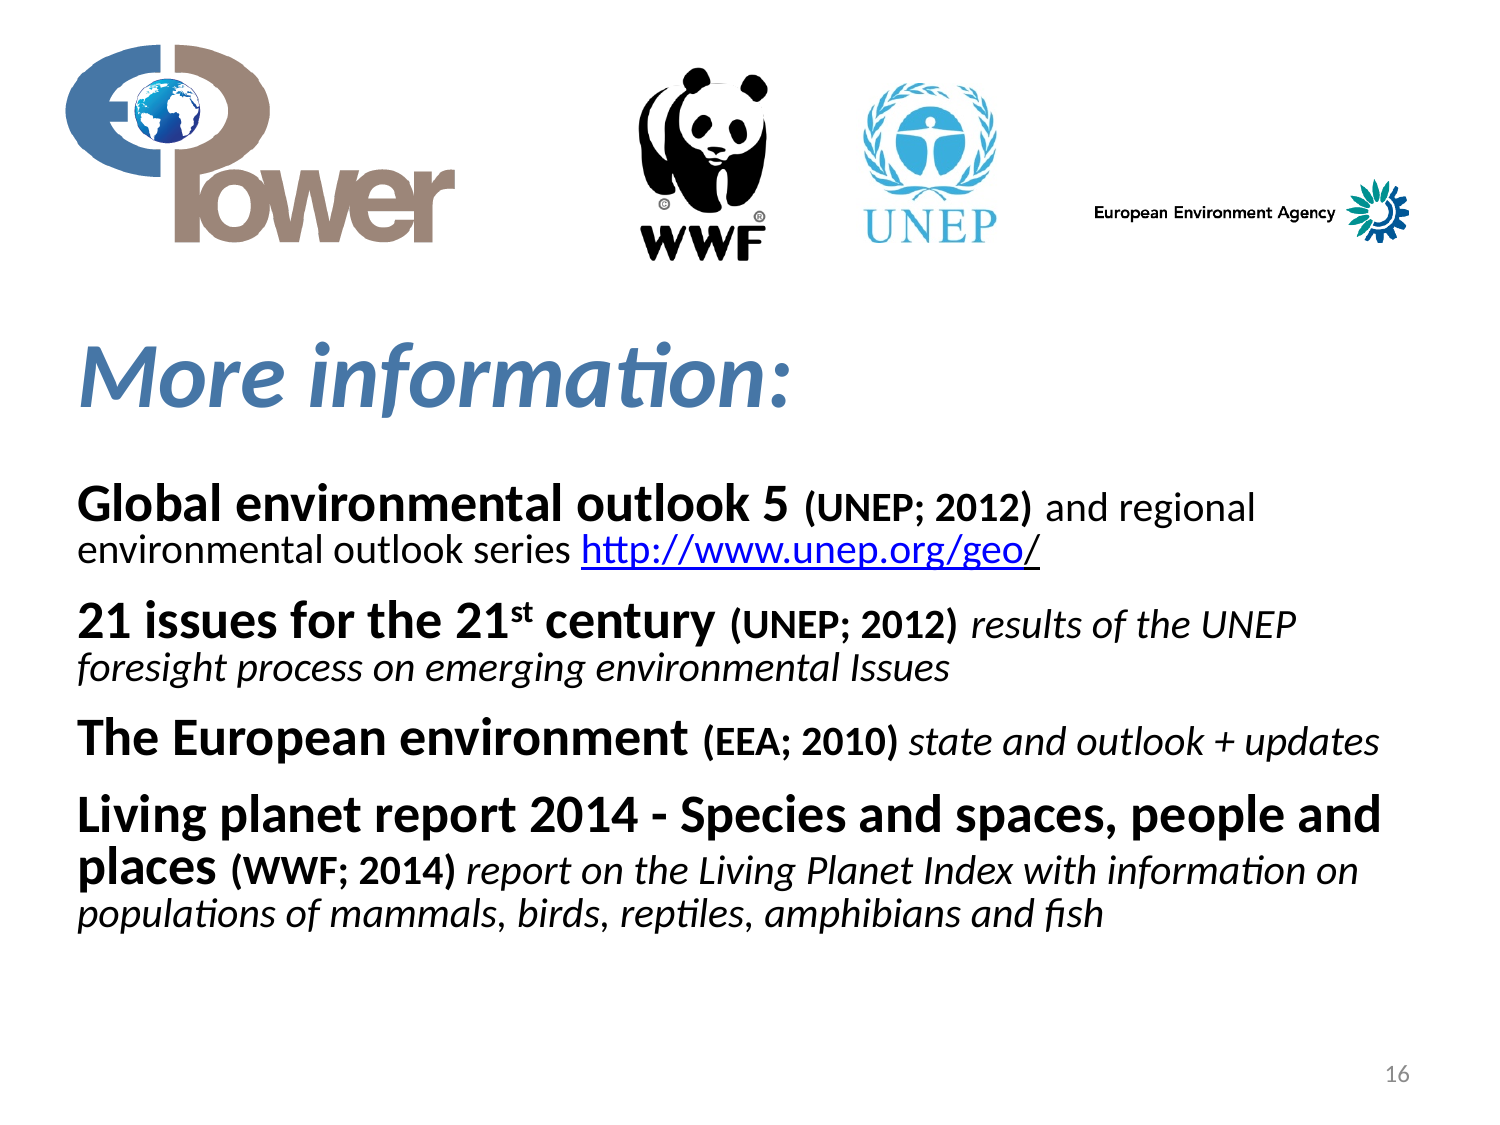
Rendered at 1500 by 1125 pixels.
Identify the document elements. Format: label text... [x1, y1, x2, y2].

slide_number 16 [1074, 1042, 1425, 1103]
picture [61, 41, 455, 244]
picture [1095, 179, 1409, 244]
picture [855, 83, 1005, 244]
list Global environmental outlook 5 (UNEP; 2012) and regional environmental outlook series http://www.unep.org/geo/ 21 issues for the 21st century (UNEP; 2012) results of the UNEP foresight process on emerging environmental Issues The European environment (EEA; 2010) state and outlook + updates Living planet report 2014 - Species and spaces, people and places (WWF; 2014) report on the Living Planet Index with information on populations of mammals, birds, reptiles, amphibians and fish [62, 472, 1409, 1125]
text_box More information: [62, 265, 821, 443]
picture [637, 66, 769, 261]
